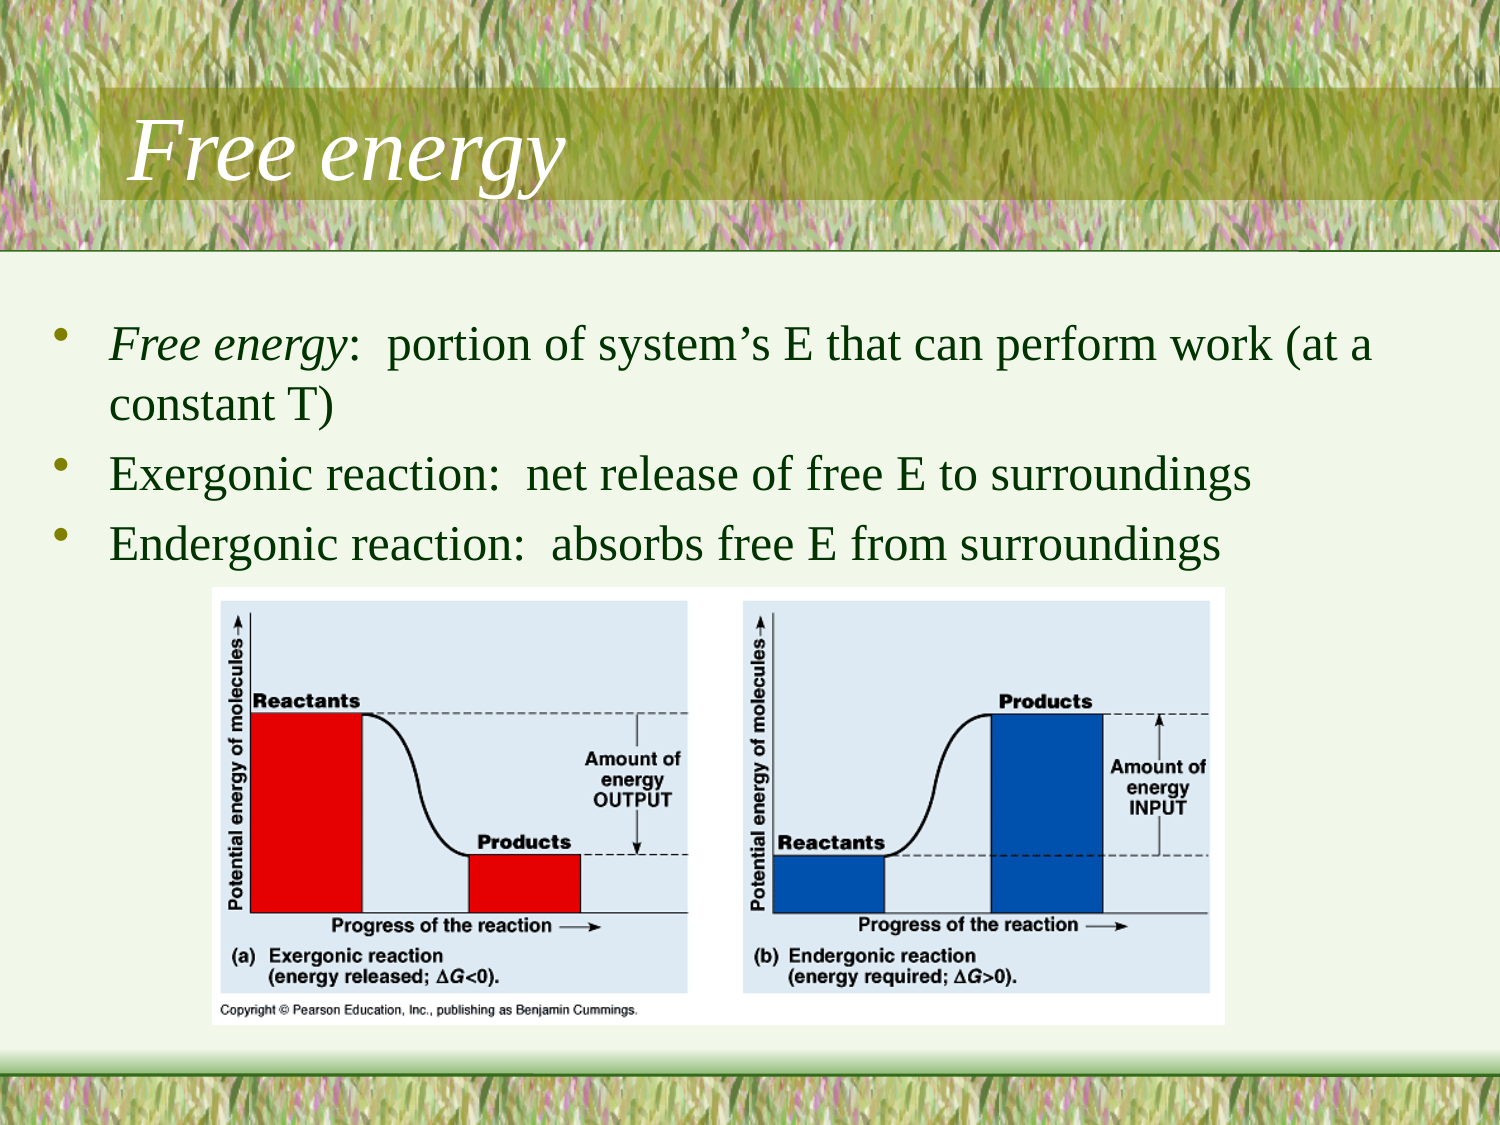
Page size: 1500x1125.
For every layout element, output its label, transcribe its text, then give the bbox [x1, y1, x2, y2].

title Free energy [112, 49, 1388, 238]
picture [0, 0, 1500, 250]
list Free energy: portion of system’s E that can perform work (at a constant T) Exergonic reaction: net release of free E to surroundings Endergonic reaction: absorbs free E from surroundings [37, 303, 1451, 601]
picture [0, 1077, 1500, 1125]
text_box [212, 587, 1226, 1026]
